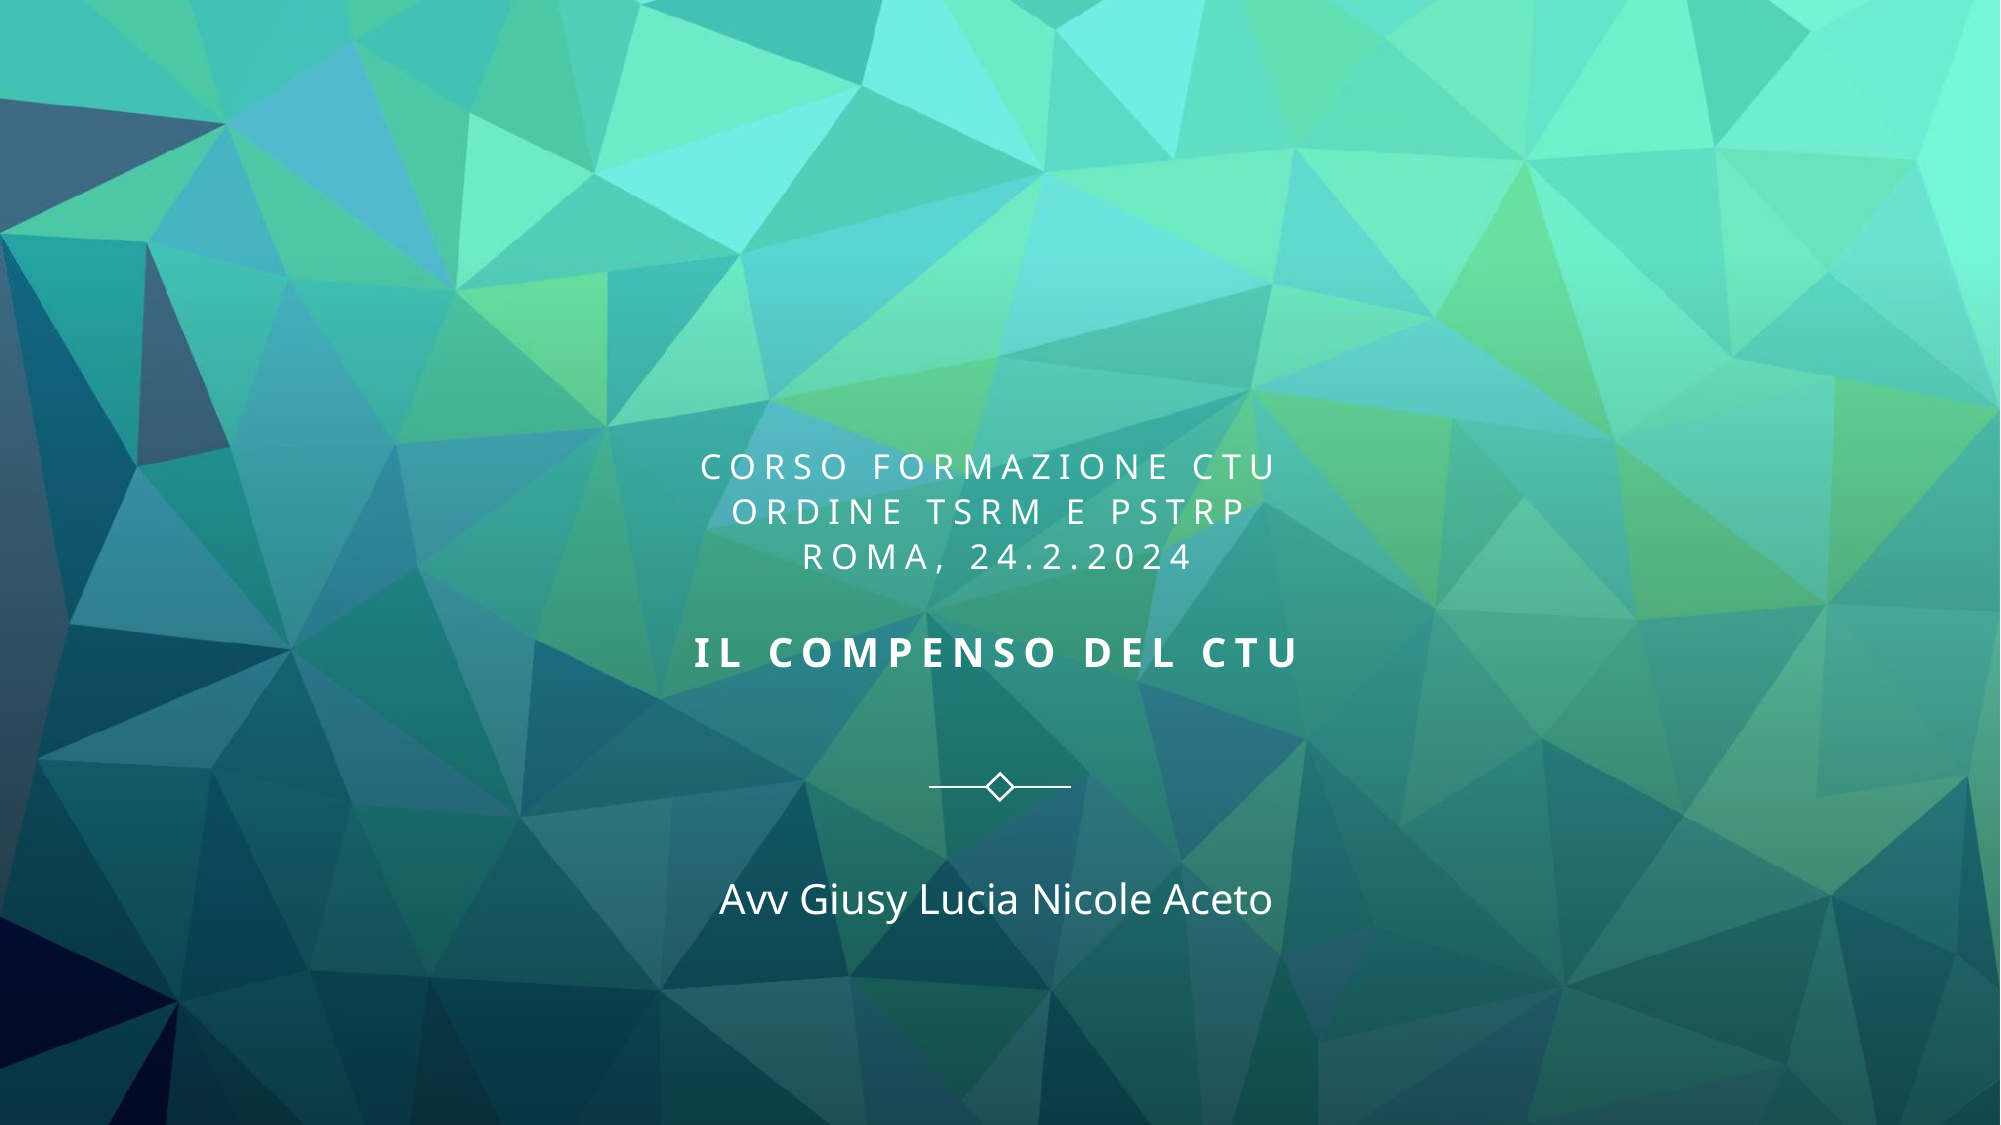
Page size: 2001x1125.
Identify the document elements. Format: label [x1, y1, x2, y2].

picture [0, 0, 2000, 1125]
text_box [928, 777, 1072, 797]
